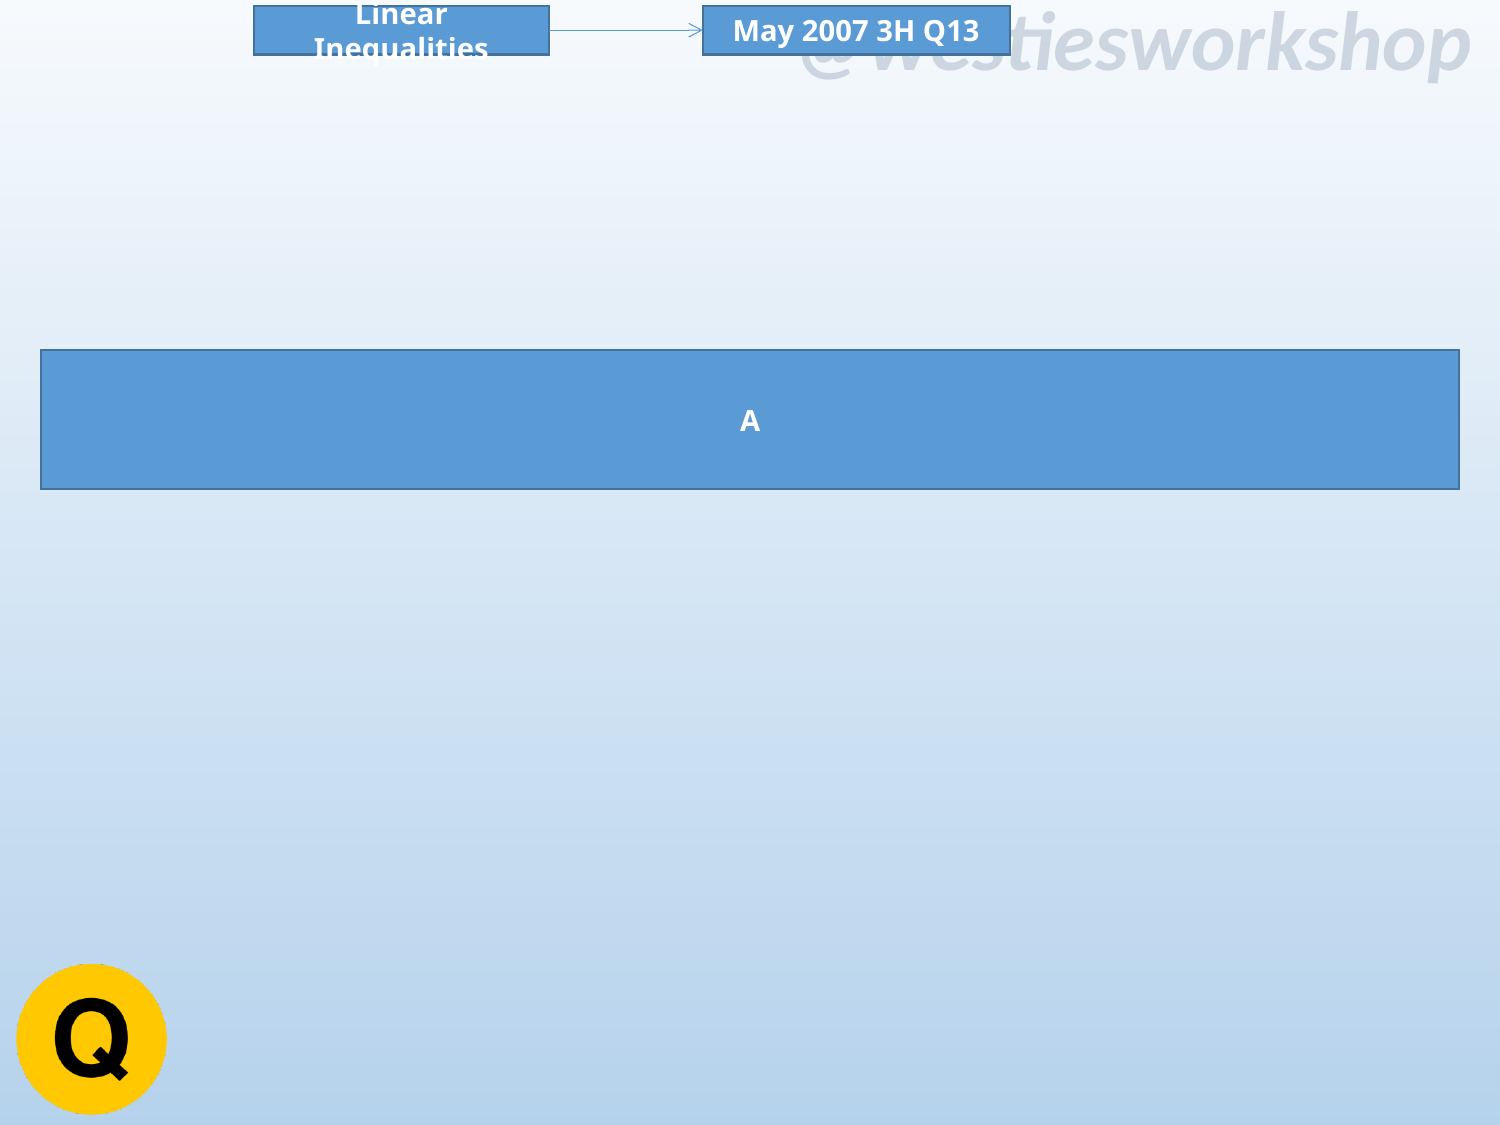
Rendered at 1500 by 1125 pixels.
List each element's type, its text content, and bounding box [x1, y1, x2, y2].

picture [0, 940, 191, 1125]
picture [41, 349, 1459, 490]
text_box Linear Inequalities [253, 5, 550, 56]
text_box May 2007 3H Q13 [702, 5, 1011, 56]
